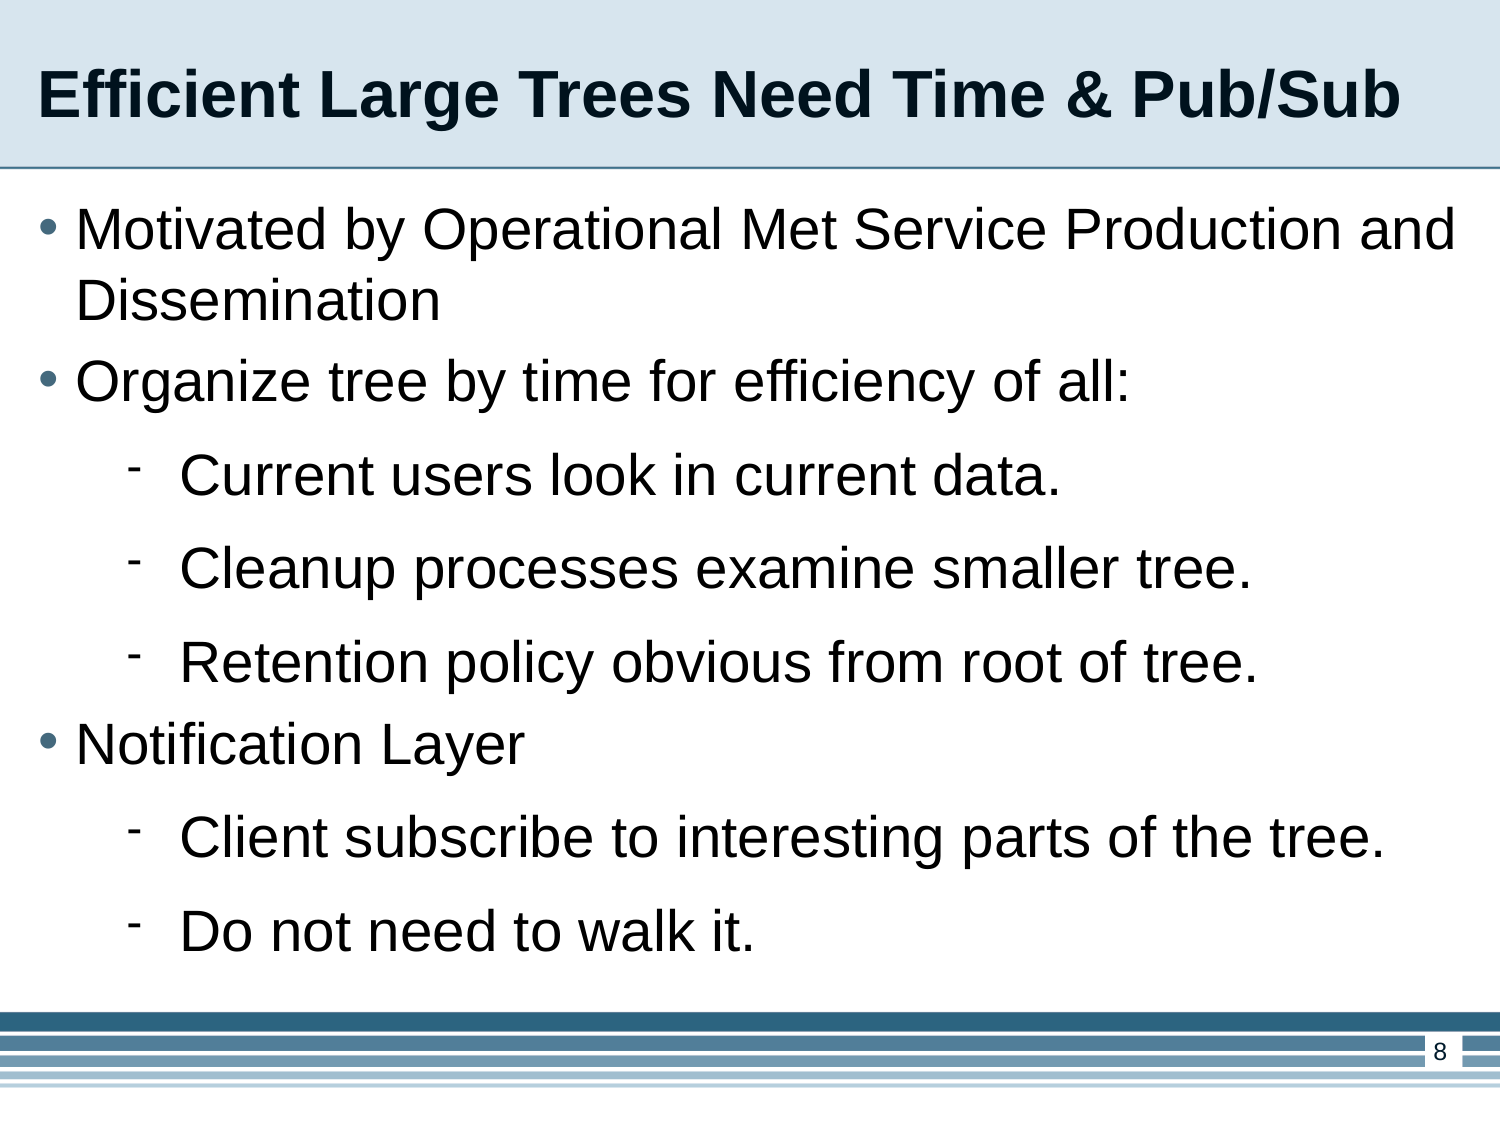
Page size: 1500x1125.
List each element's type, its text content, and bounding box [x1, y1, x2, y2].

text_box 1 [1421, 1031, 1460, 1070]
picture [0, 0, 1500, 1088]
text_box Efficient Large Trees Need Time & Pub/Sub [37, 34, 1462, 135]
text_box Motivated by Operational Met Service Production and Dissemination Organize tree by time for efficiency of all: Current users look in current data. Cleanup processes examine smaller tree. Retention policy obvious from root of tree. Notification Layer Client subscribe to interesting parts of the tree. Do not need to walk it. [37, 135, 1462, 938]
